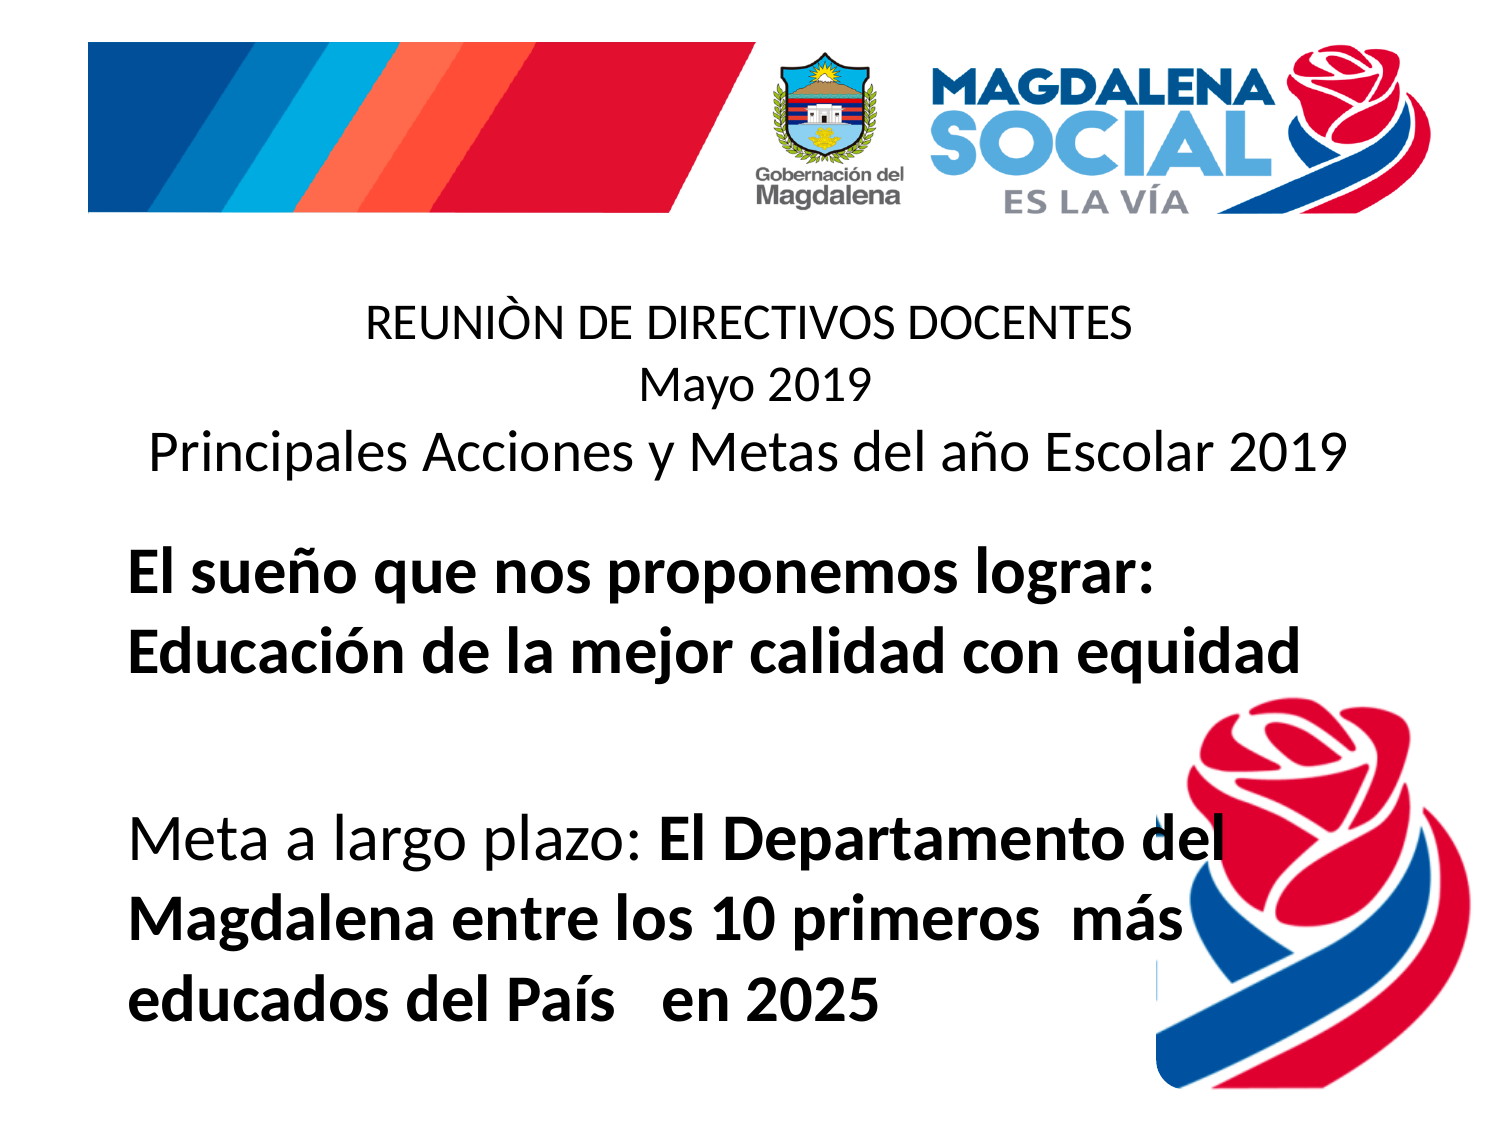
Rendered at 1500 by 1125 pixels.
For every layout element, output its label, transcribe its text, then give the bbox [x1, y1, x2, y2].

picture [88, 42, 1471, 214]
subtitle El sueño que nos proponemos lograr: Educación de la mejor calidad con equidad Meta a largo plazo: El Departamento del Magdalena entre los 10 primeros más educados del País en 2025 [112, 456, 1353, 1047]
title REUNIÒN DE DIRECTIVOS DOCENTES Mayo 2019 Principales Acciones y Metas del año Escolar 2019 [112, 278, 1388, 492]
picture [1155, 692, 1500, 1090]
